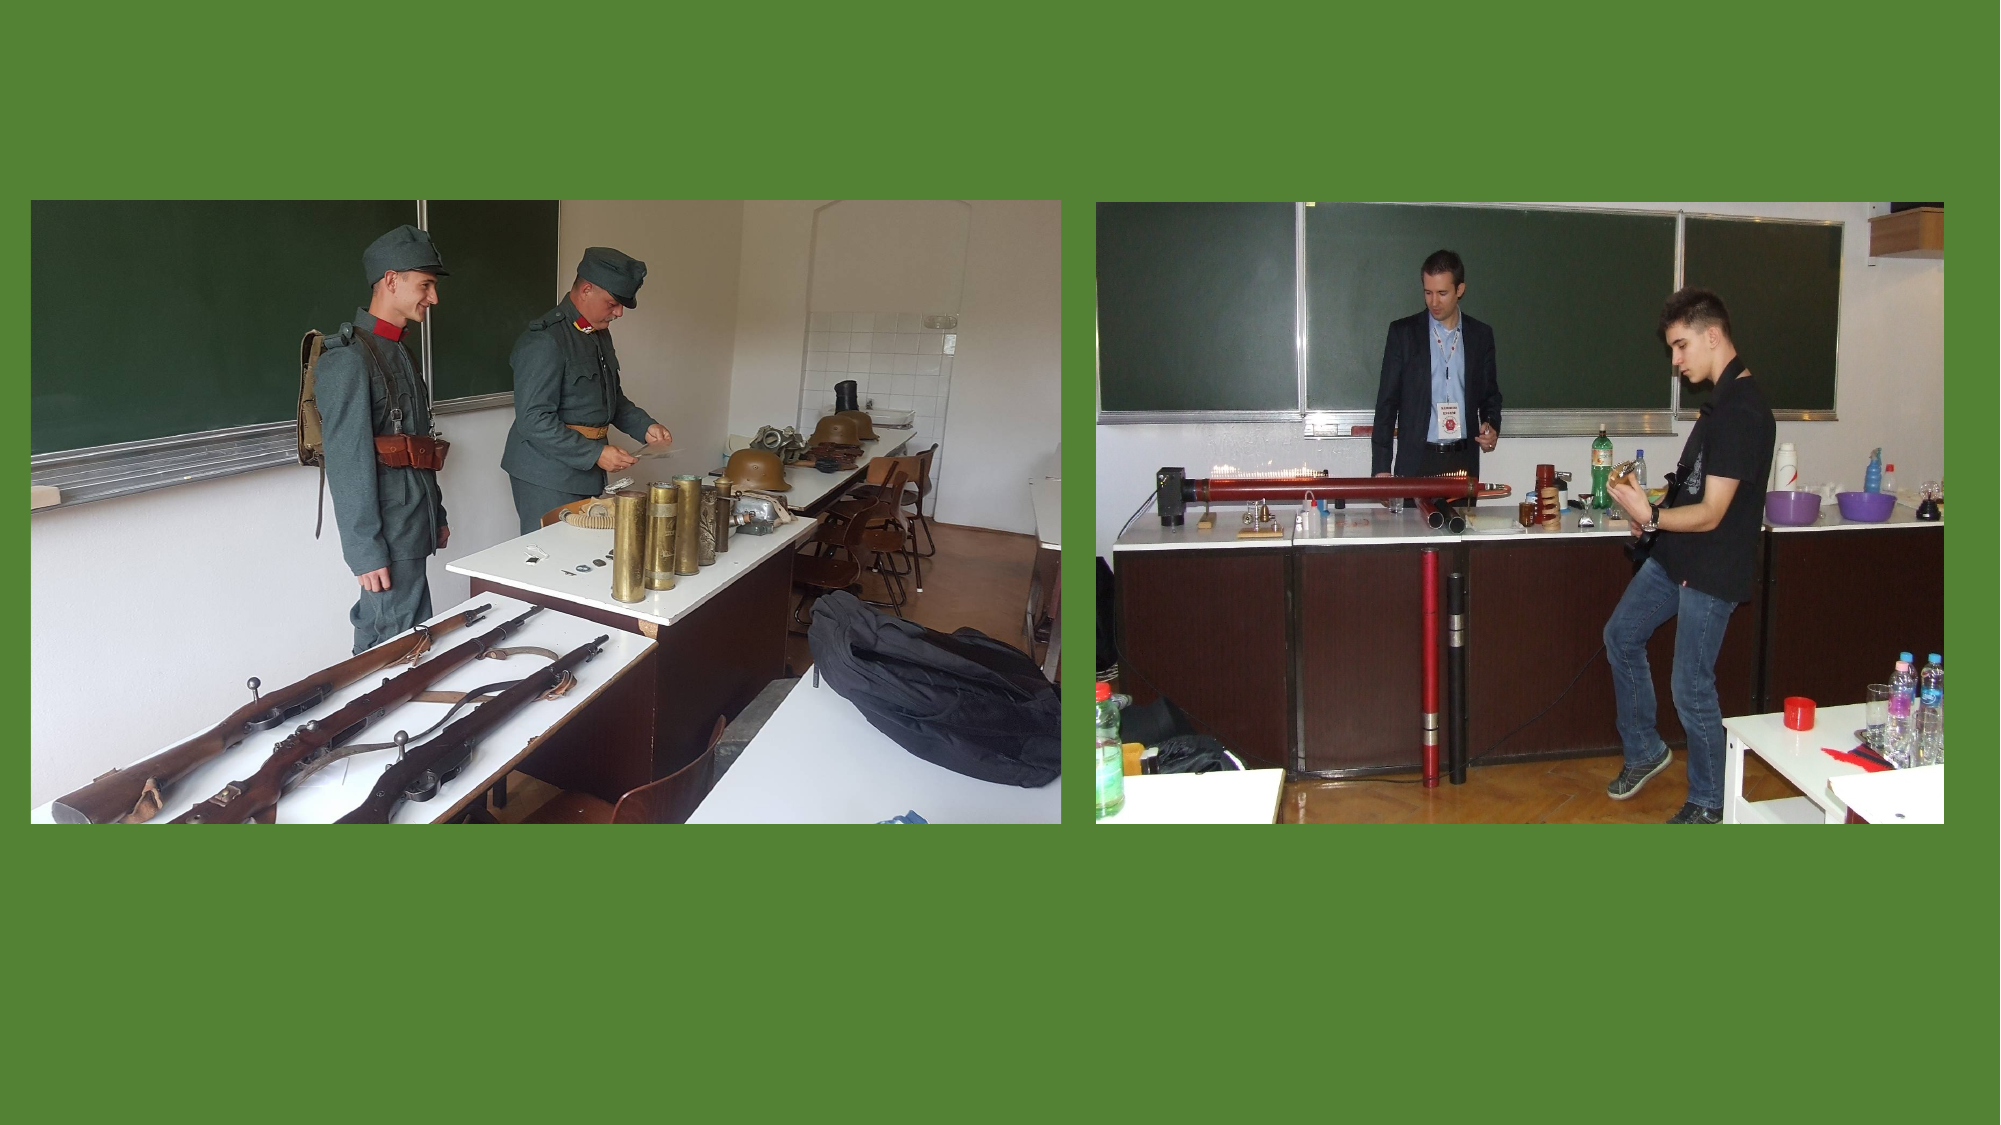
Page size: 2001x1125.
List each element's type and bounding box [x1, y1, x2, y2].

picture [1096, 202, 1944, 824]
picture [30, 199, 1062, 824]
